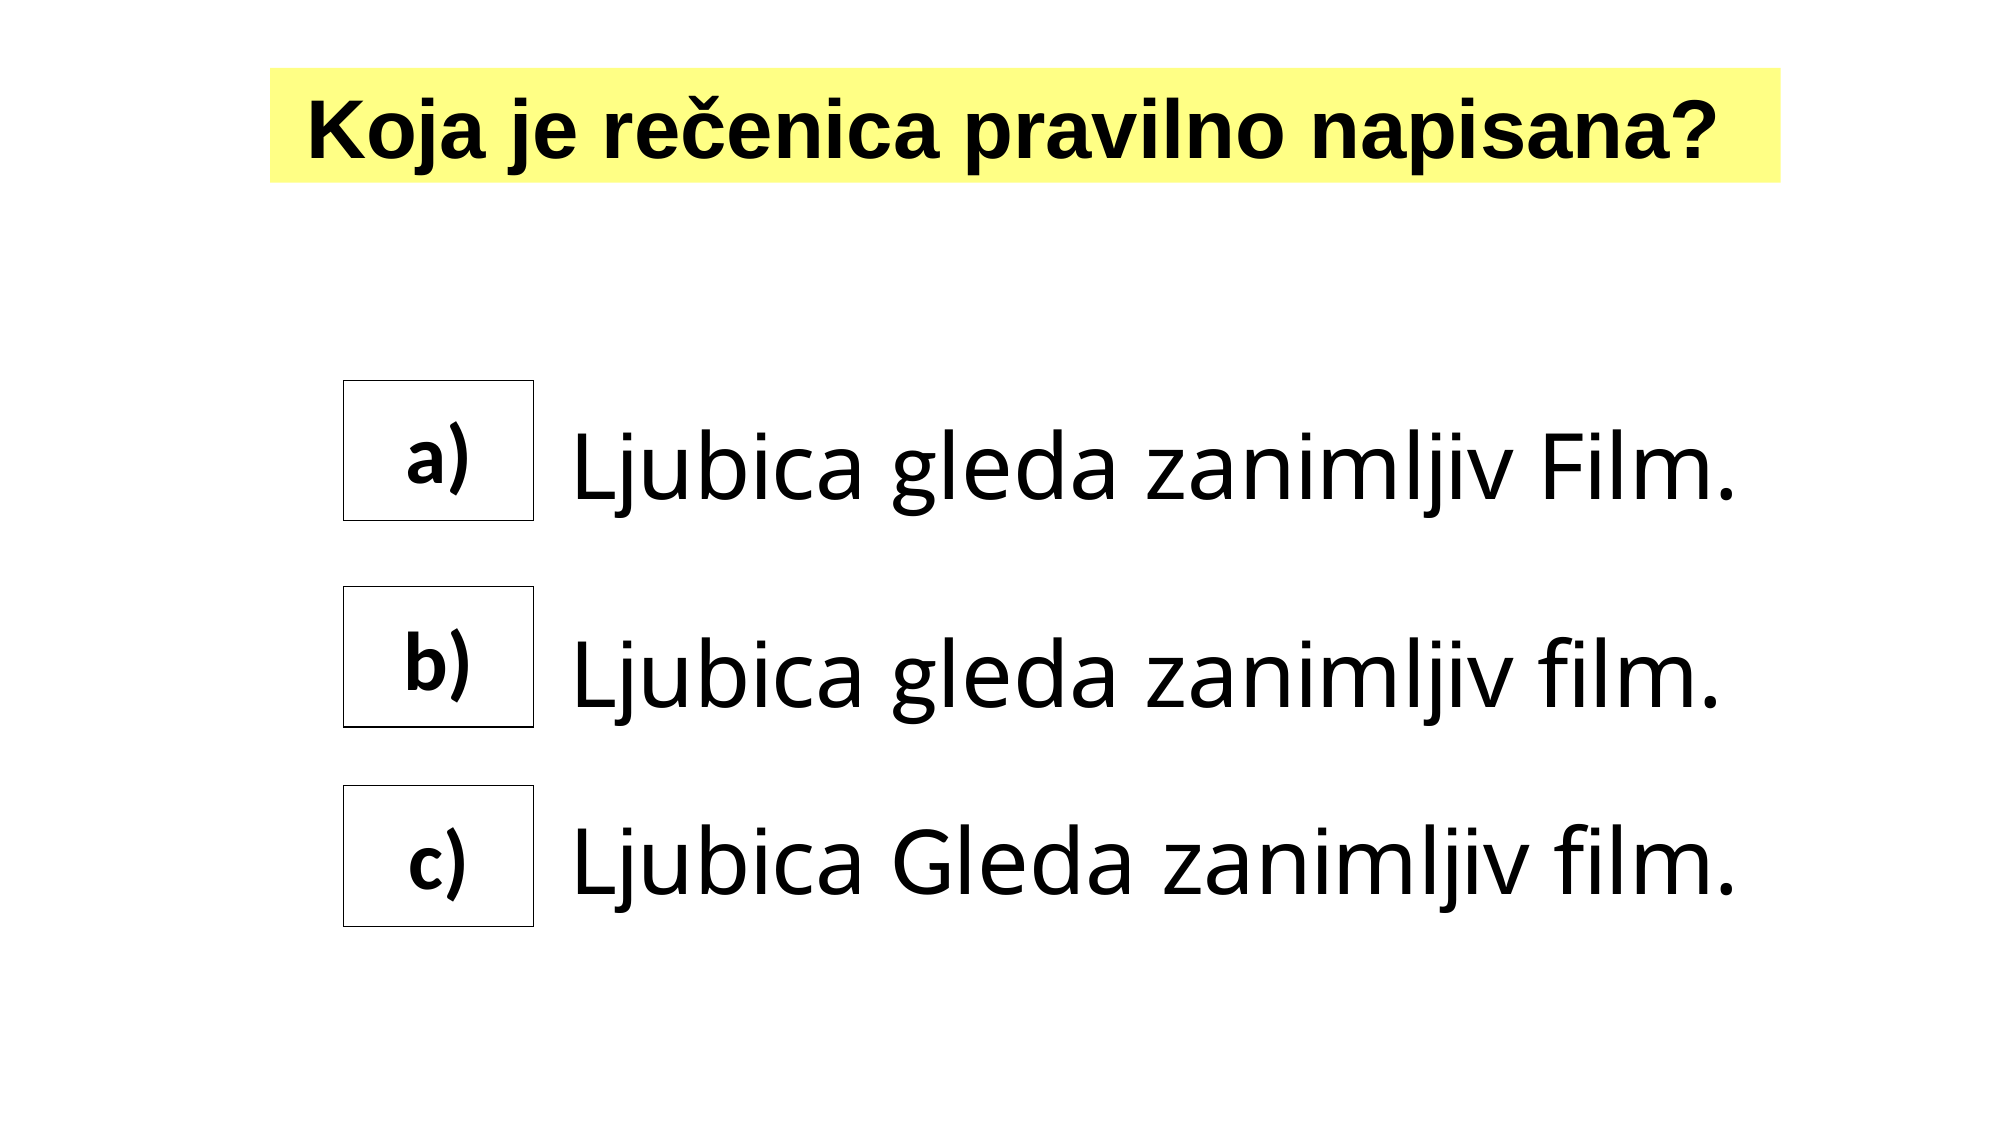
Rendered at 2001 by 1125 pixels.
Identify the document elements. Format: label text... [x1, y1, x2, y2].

text_box Ljubica gleda zanimljiv Film. [554, 392, 1839, 527]
text_box a) [343, 380, 534, 521]
text_box Ljubica gleda zanimljiv film. [554, 600, 1867, 735]
text_box b) [343, 586, 534, 728]
picture [376, 605, 502, 731]
picture [388, 391, 514, 517]
text_box c) [343, 785, 534, 927]
picture [376, 795, 502, 921]
text_box Ljubica Gleda zanimljiv film. [554, 787, 1815, 923]
text_box Koja je rečenica pravilno napisana? [270, 67, 1781, 183]
